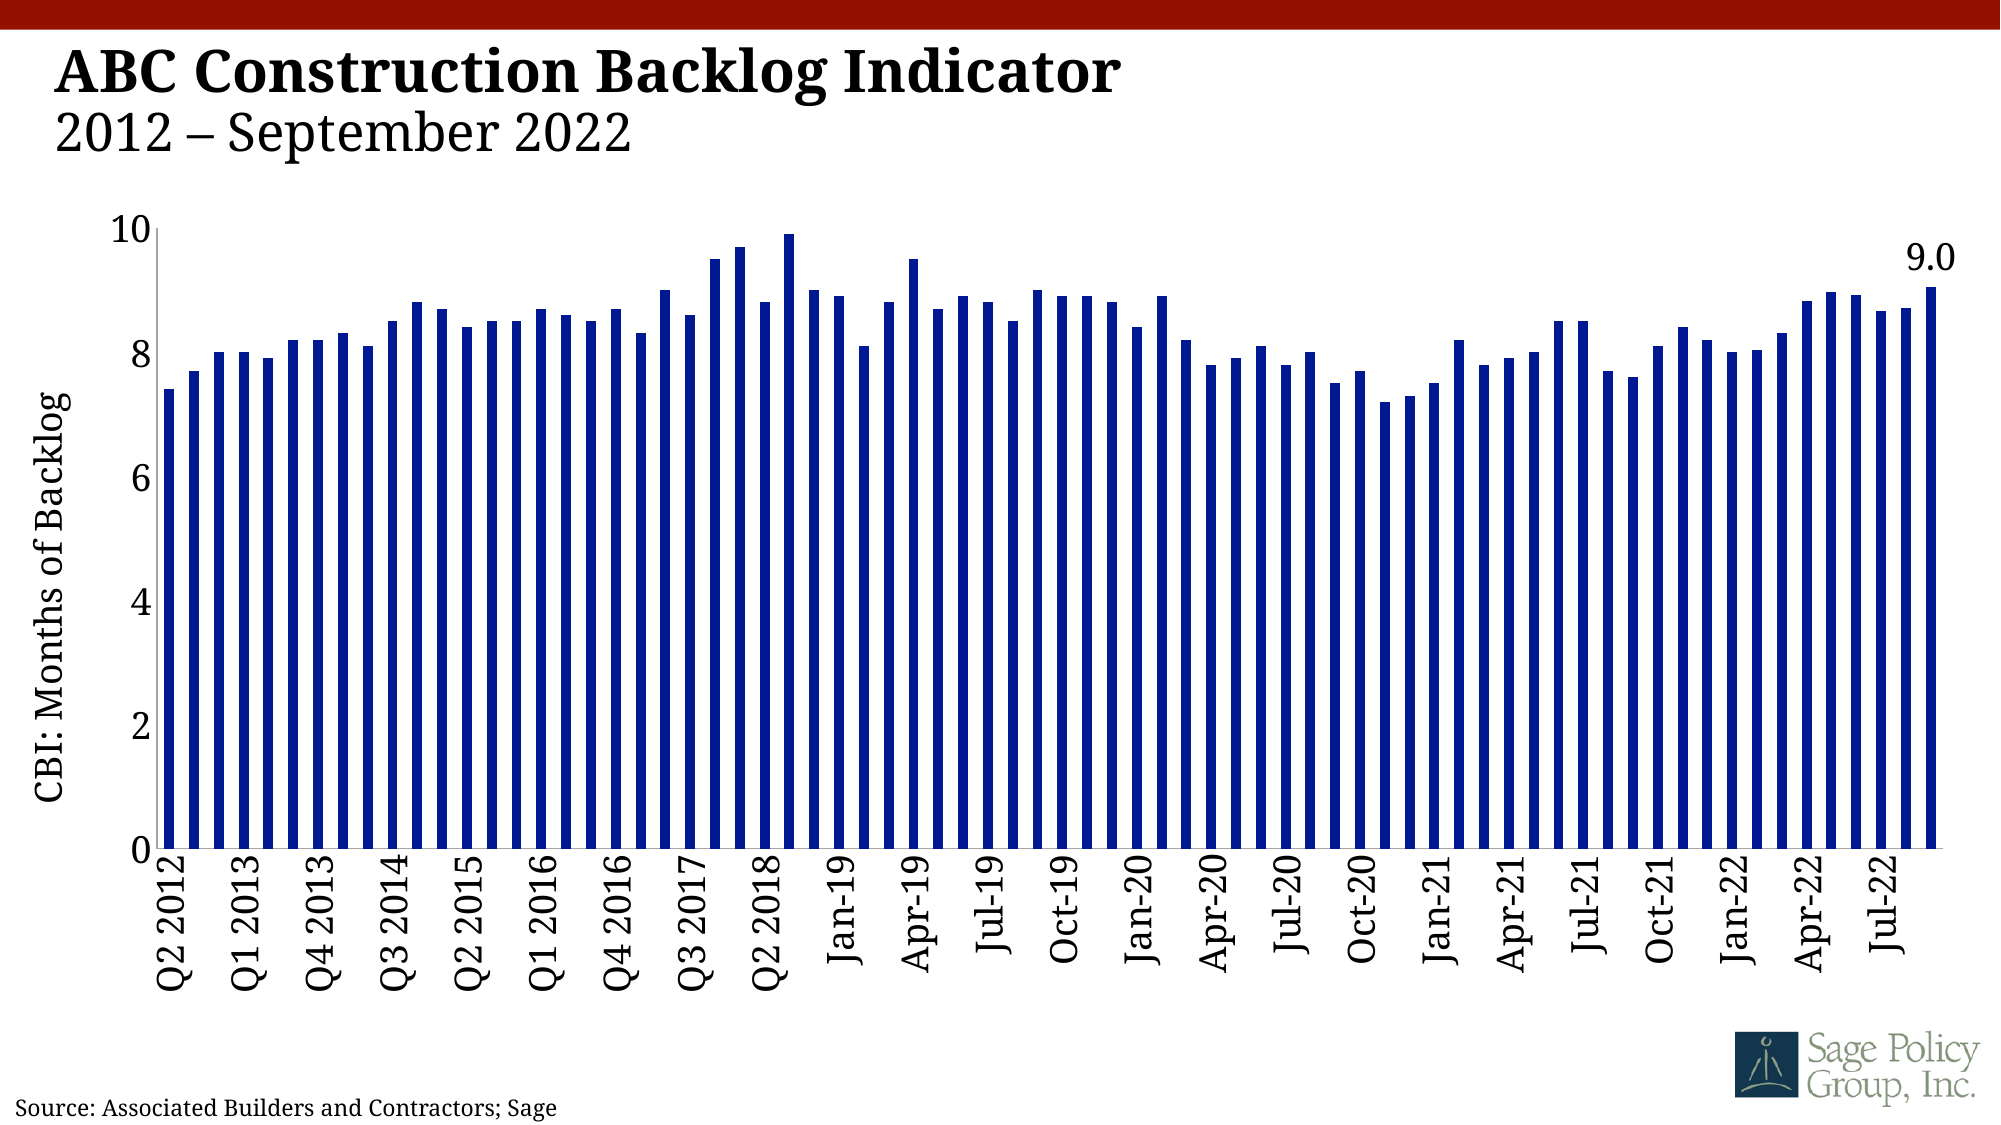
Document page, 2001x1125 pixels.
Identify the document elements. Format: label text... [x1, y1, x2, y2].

chart [9, 172, 1991, 1029]
picture [1726, 1029, 1990, 1116]
list Source: Associated Builders and Contractors; Sage [0, 1088, 860, 1125]
title ABC Construction Backlog Indicator 2012 – September 2022 [39, 34, 1960, 169]
